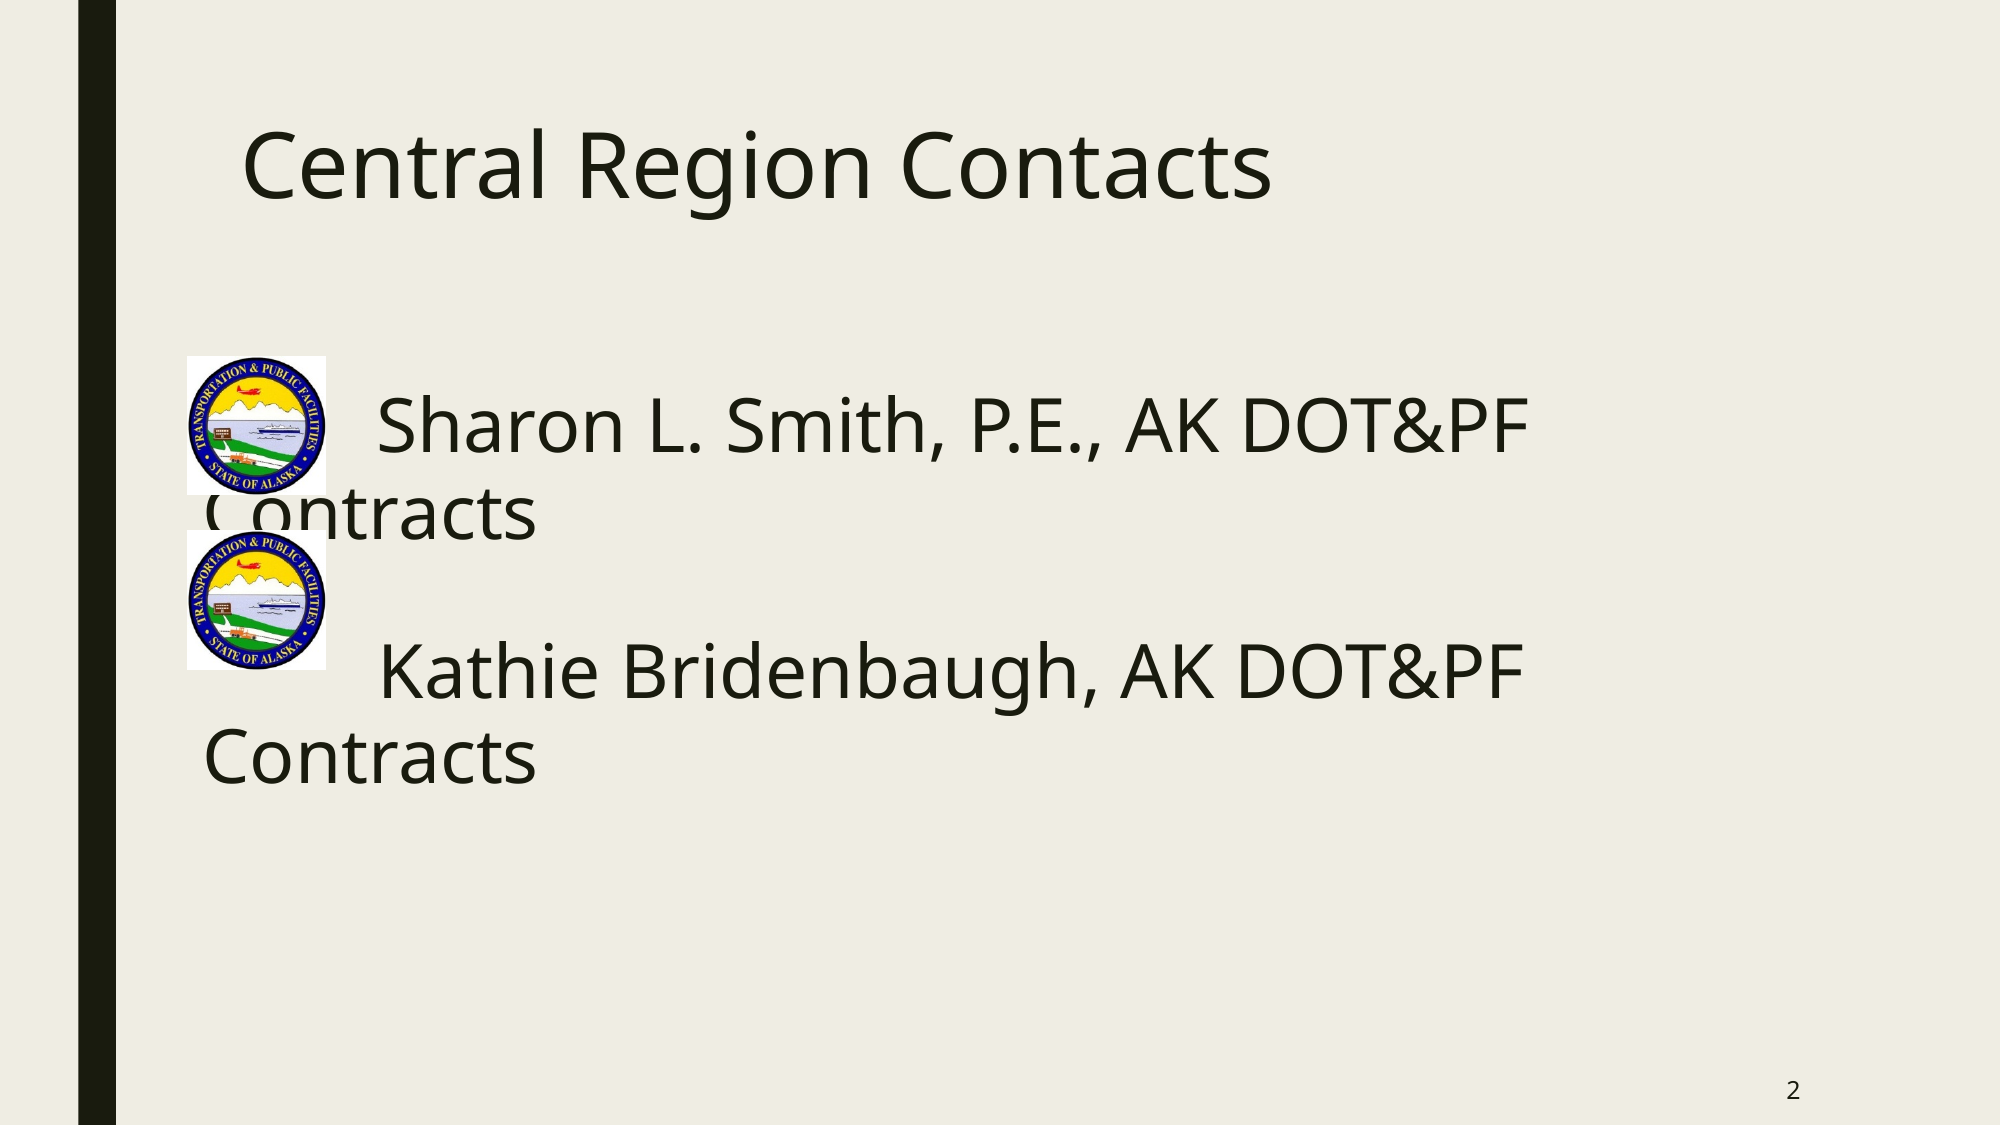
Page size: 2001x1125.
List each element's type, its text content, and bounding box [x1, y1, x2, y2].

picture [187, 530, 326, 670]
title Central Region Contacts [225, 112, 1800, 357]
slide_number 2 [1553, 1058, 1816, 1125]
list Sharon L. Smith, P.E., AK DOT&PF Contracts Kathie Bridenbaugh, AK DOT&PF Contracts [187, 370, 1769, 988]
picture [187, 356, 326, 495]
